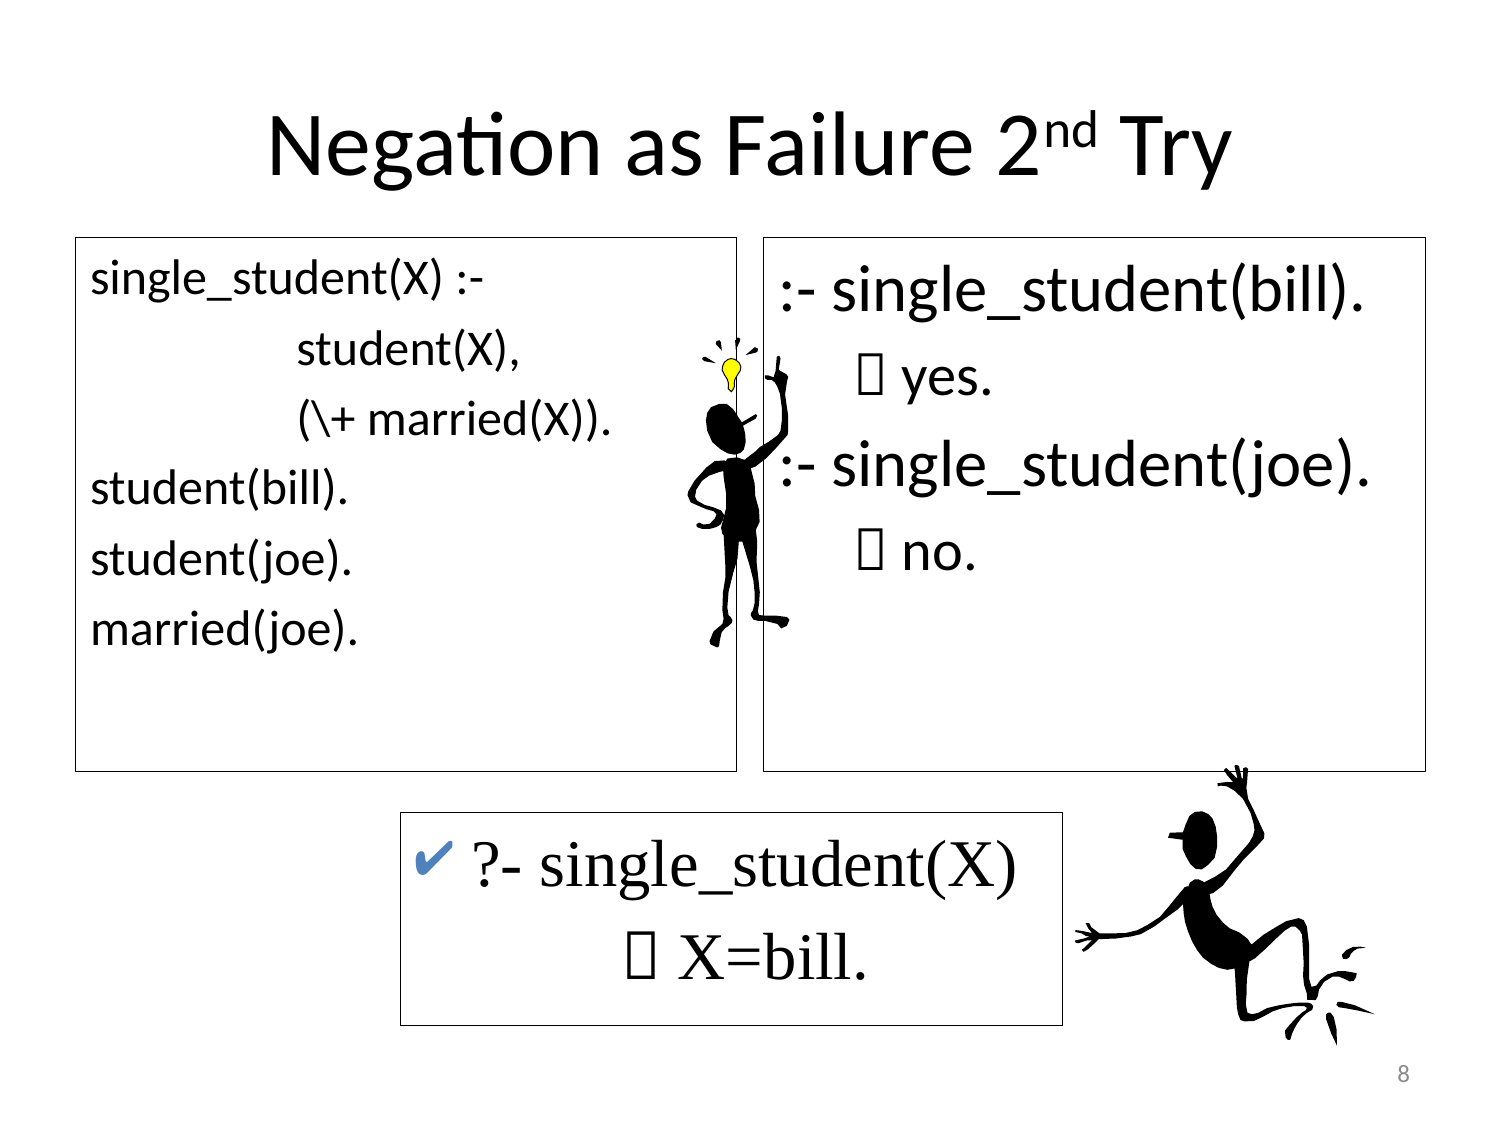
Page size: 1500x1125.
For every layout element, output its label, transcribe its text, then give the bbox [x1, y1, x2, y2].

title Negation as Failure 2nd Try [75, 45, 1425, 233]
picture [687, 337, 790, 648]
slide_number 8 [1074, 1042, 1425, 1103]
list :- single_student(bill).  yes. :- single_student(joe).  no. [763, 237, 1425, 771]
text_box ?- single_student(X)  X=bill. [399, 812, 1063, 1025]
picture [1074, 764, 1376, 1046]
list single_student(X) :- student(X), (\+ married(X)). student(bill). student(joe). married(joe). [75, 237, 737, 771]
